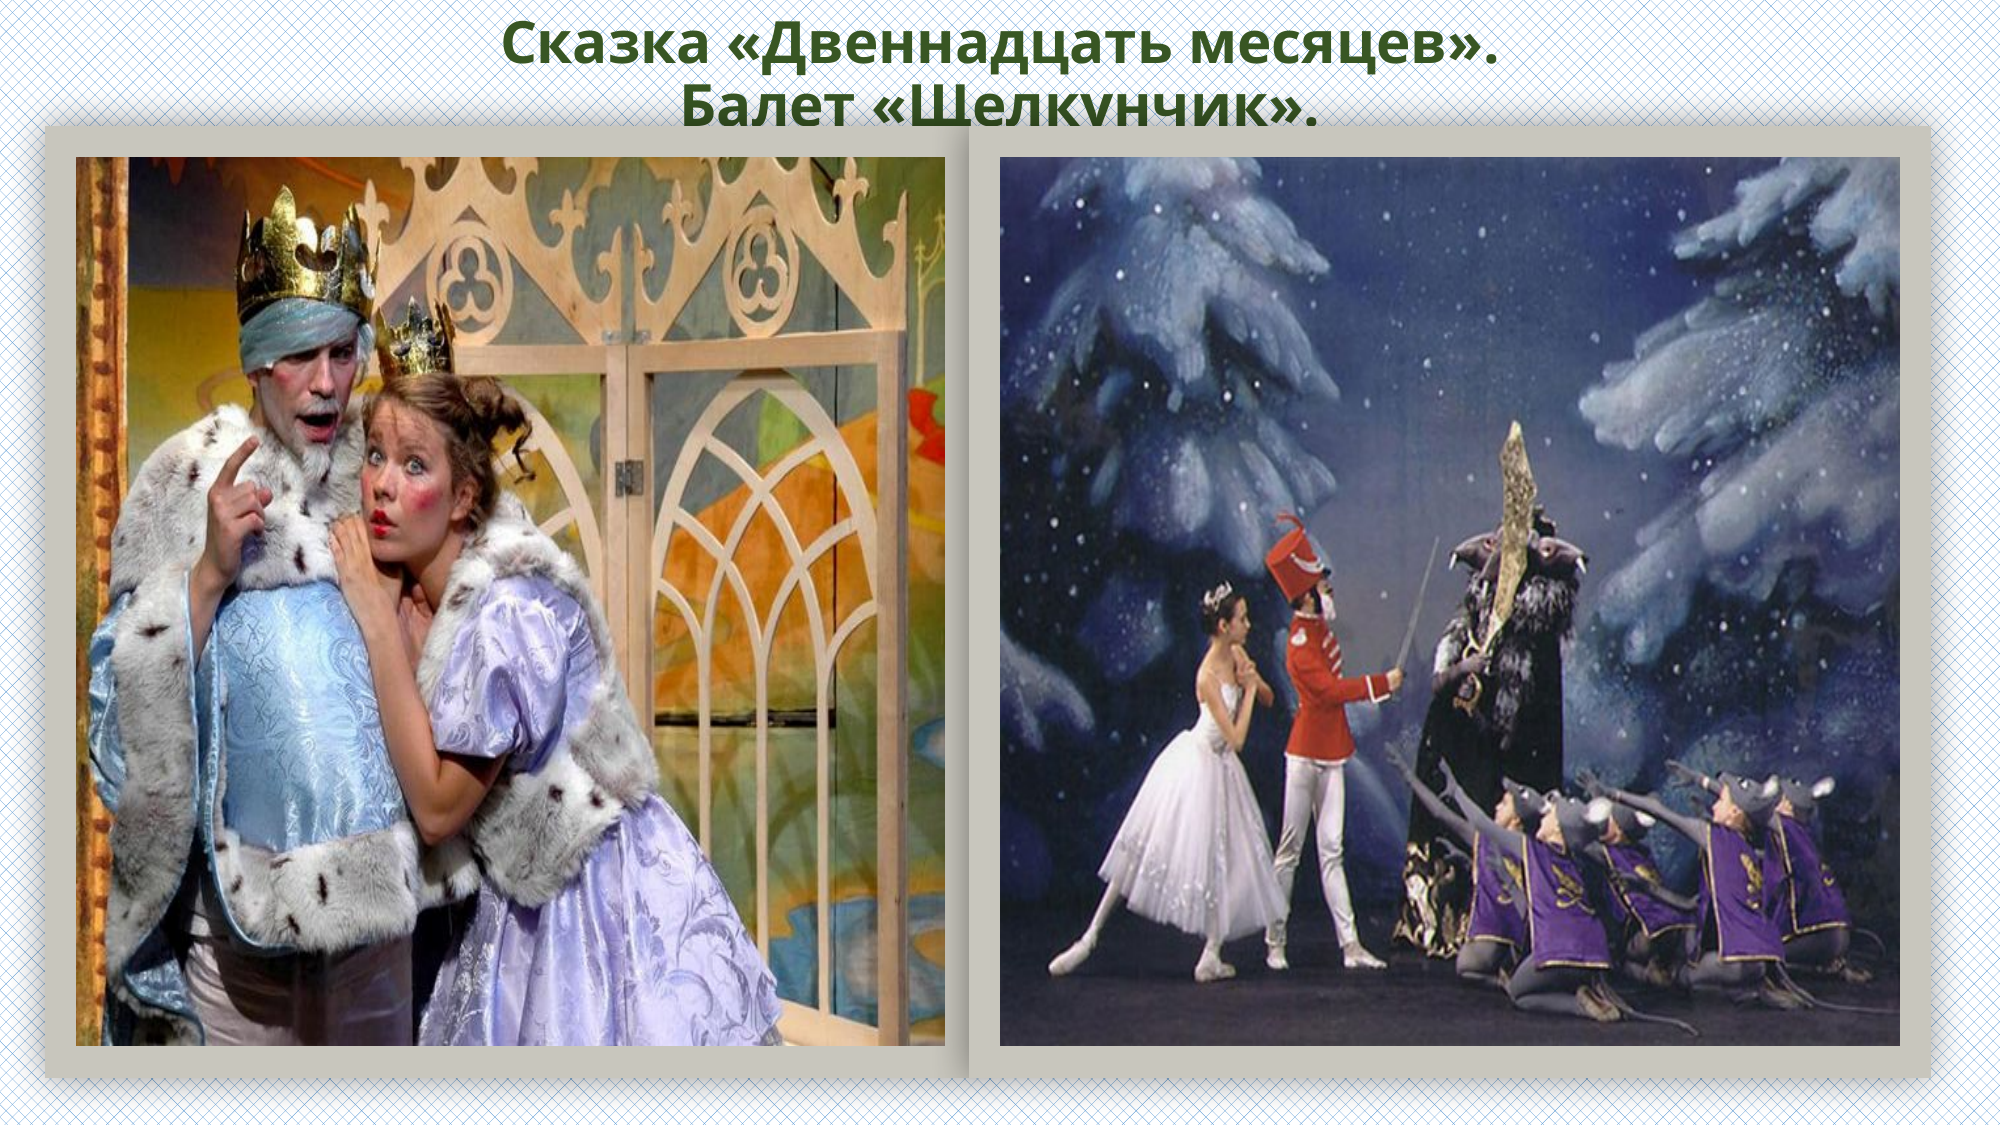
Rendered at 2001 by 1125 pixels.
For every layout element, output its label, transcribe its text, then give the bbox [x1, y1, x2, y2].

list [75, 156, 946, 1047]
title Сказка «Двеннадцать месяцев». Балет «Щелкунчик». [137, 59, 1863, 92]
picture [999, 156, 1901, 1047]
